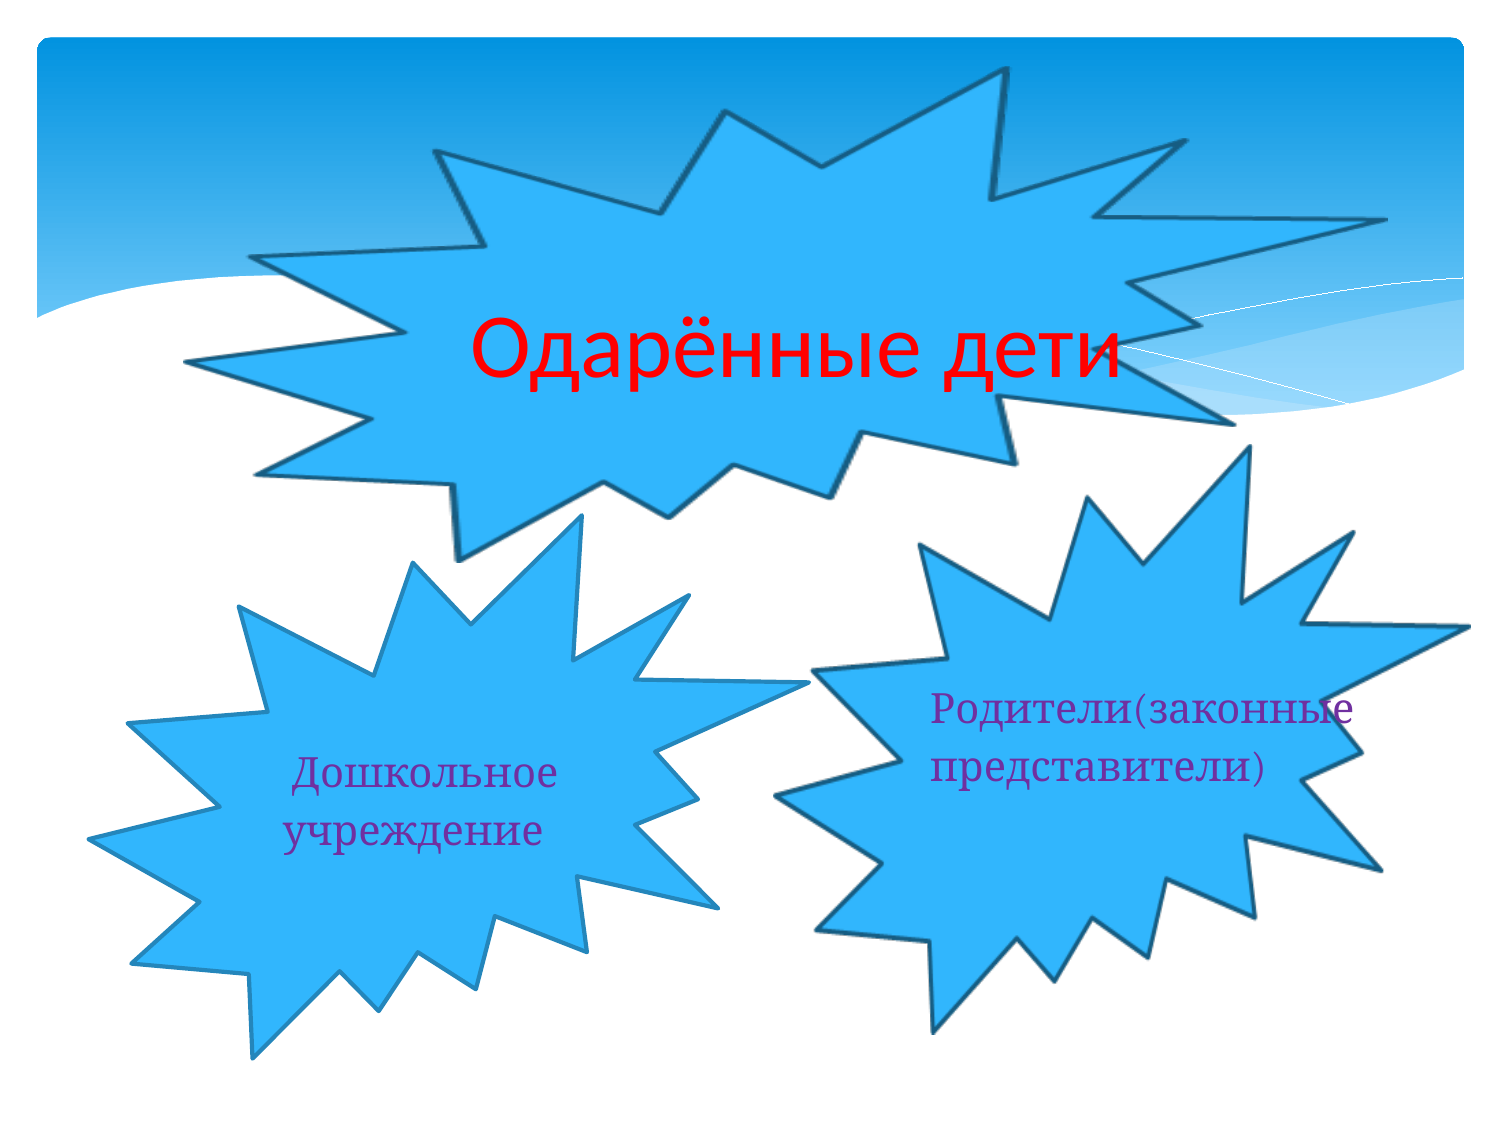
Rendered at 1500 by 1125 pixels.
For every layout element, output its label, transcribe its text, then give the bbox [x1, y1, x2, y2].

text_box Дошкольное учреждение [86, 563, 763, 1061]
picture [773, 444, 1471, 1036]
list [182, 66, 1389, 563]
